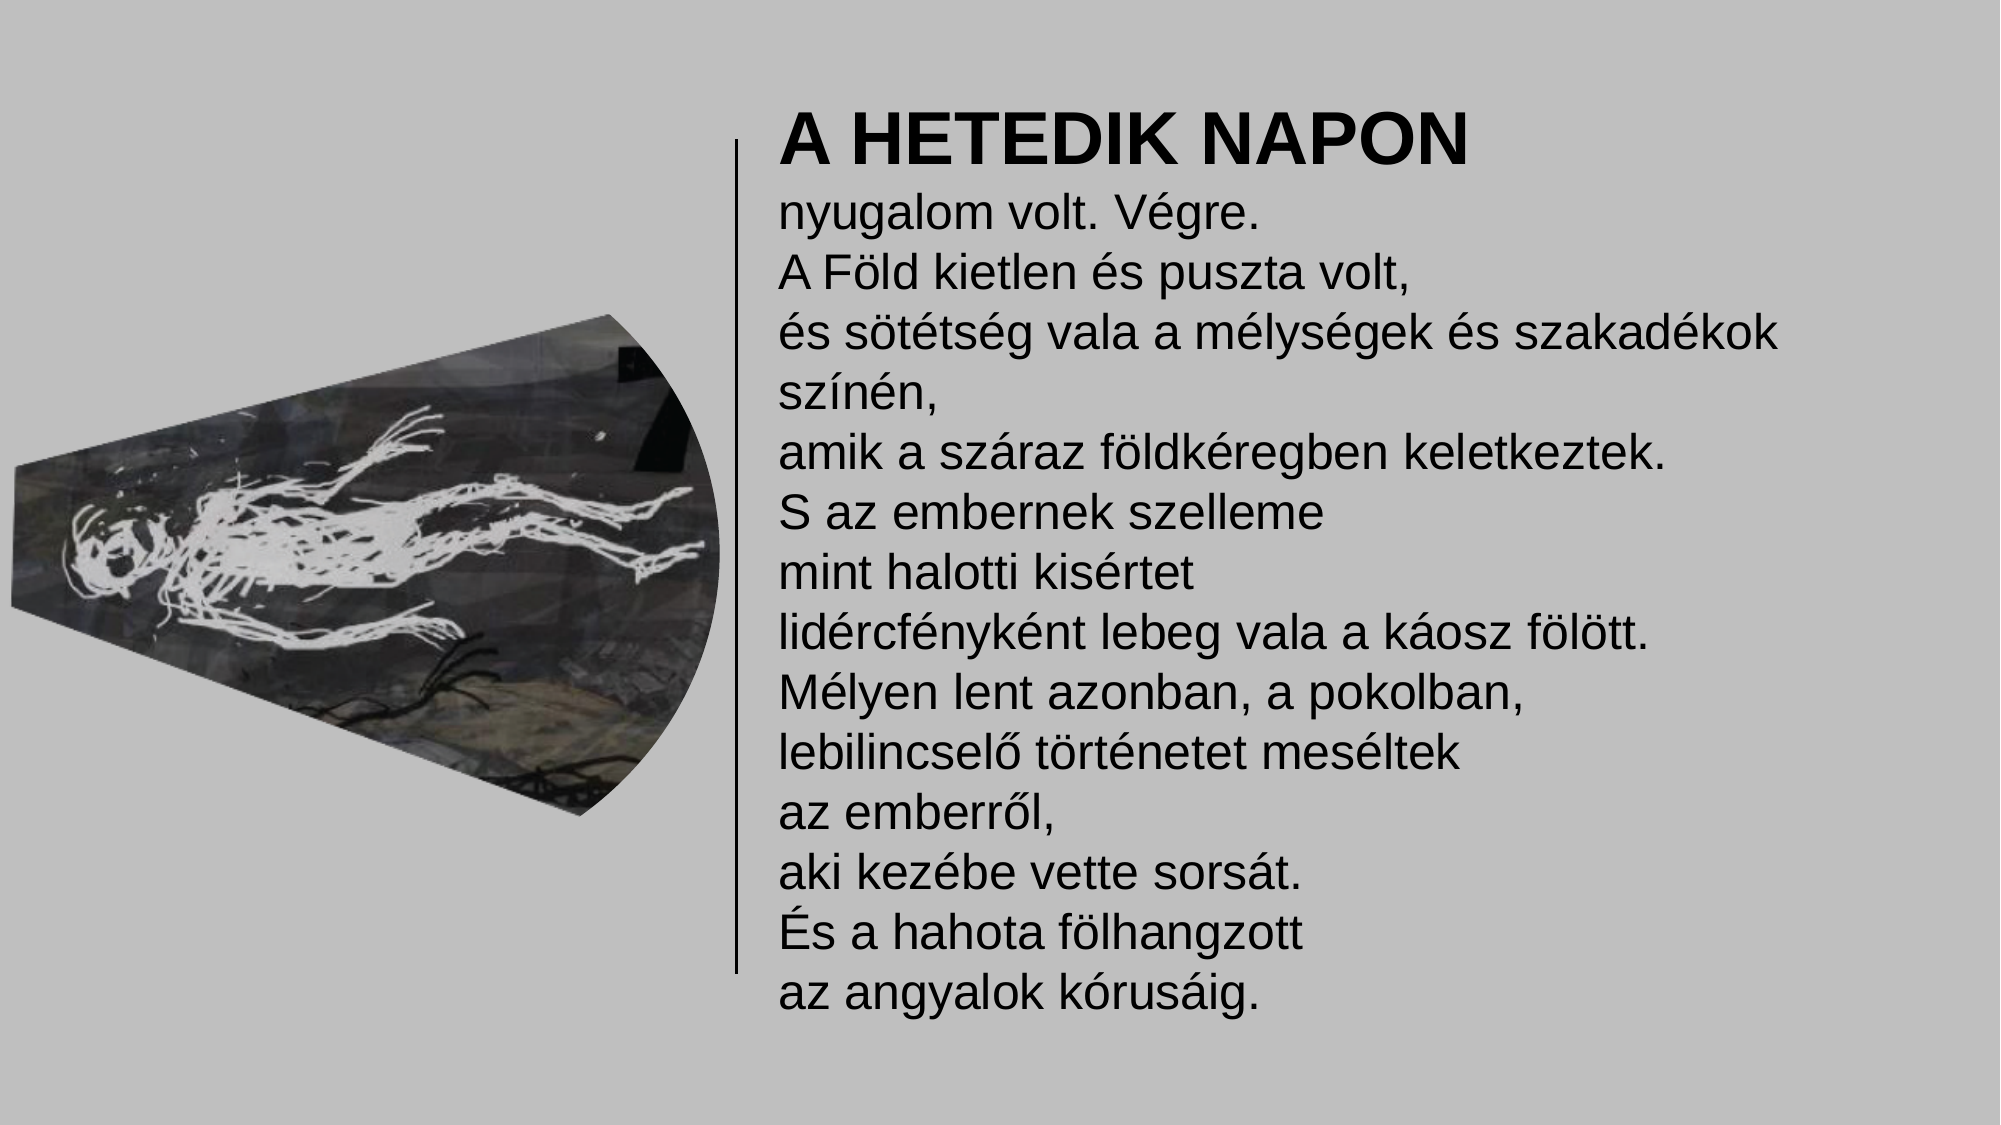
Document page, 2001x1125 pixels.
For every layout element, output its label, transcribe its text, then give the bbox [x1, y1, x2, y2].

picture [0, 220, 720, 887]
text_box A HETEDIK NAPON nyugalom volt. Végre. A Föld kietlen és puszta volt, és sötétség vala a mélységek és szakadékok színén, amik a száraz földkéregben keletkeztek. S az embernek szelleme mint halotti kisértet lidércfényként lebeg vala a káosz fölött. Mélyen lent azonban, a pokolban, lebilincselő történetet meséltek az emberről, aki kezébe vette sorsát. És a hahota fölhangzott az angyalok kórusáig. [763, 81, 1929, 1027]
